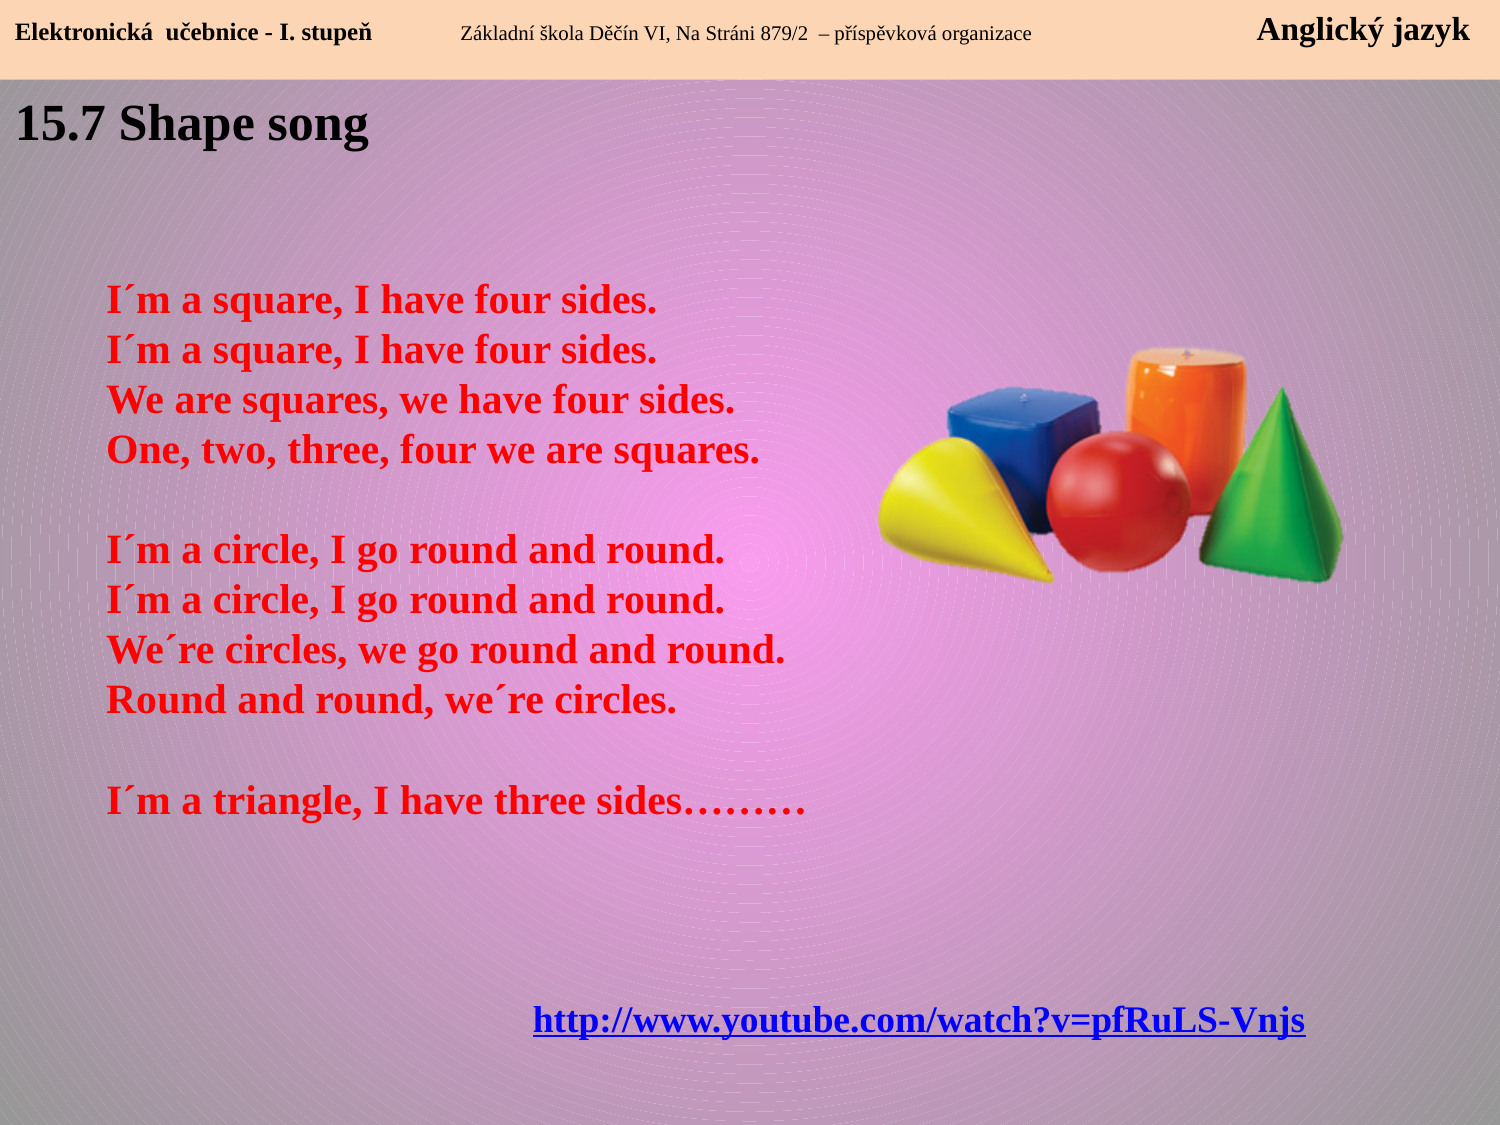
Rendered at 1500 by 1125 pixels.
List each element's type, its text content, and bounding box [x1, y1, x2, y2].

text_box 15.7 Shape song [0, 80, 1500, 161]
text_box I´m a square, I have four sides. I´m a square, I have four sides. We are squares, we have four sides. One, two, three, four we are squares. I´m a circle, I go round and round. I´m a circle, I go round and round. We´re circles, we go round and round. Round and round, we´re circles. I´m a triangle, I have three sides……… [91, 264, 823, 830]
text_box http://www.youtube.com/watch?v=pfRuLS-Vnjs [518, 987, 1321, 1048]
text_box Elektronická učebnice - I. stupeň Základní škola Děčín VI, Na Stráni 879/2 – příspěvková organizace Anglický jazyk [0, 0, 1500, 80]
picture [867, 231, 1361, 725]
